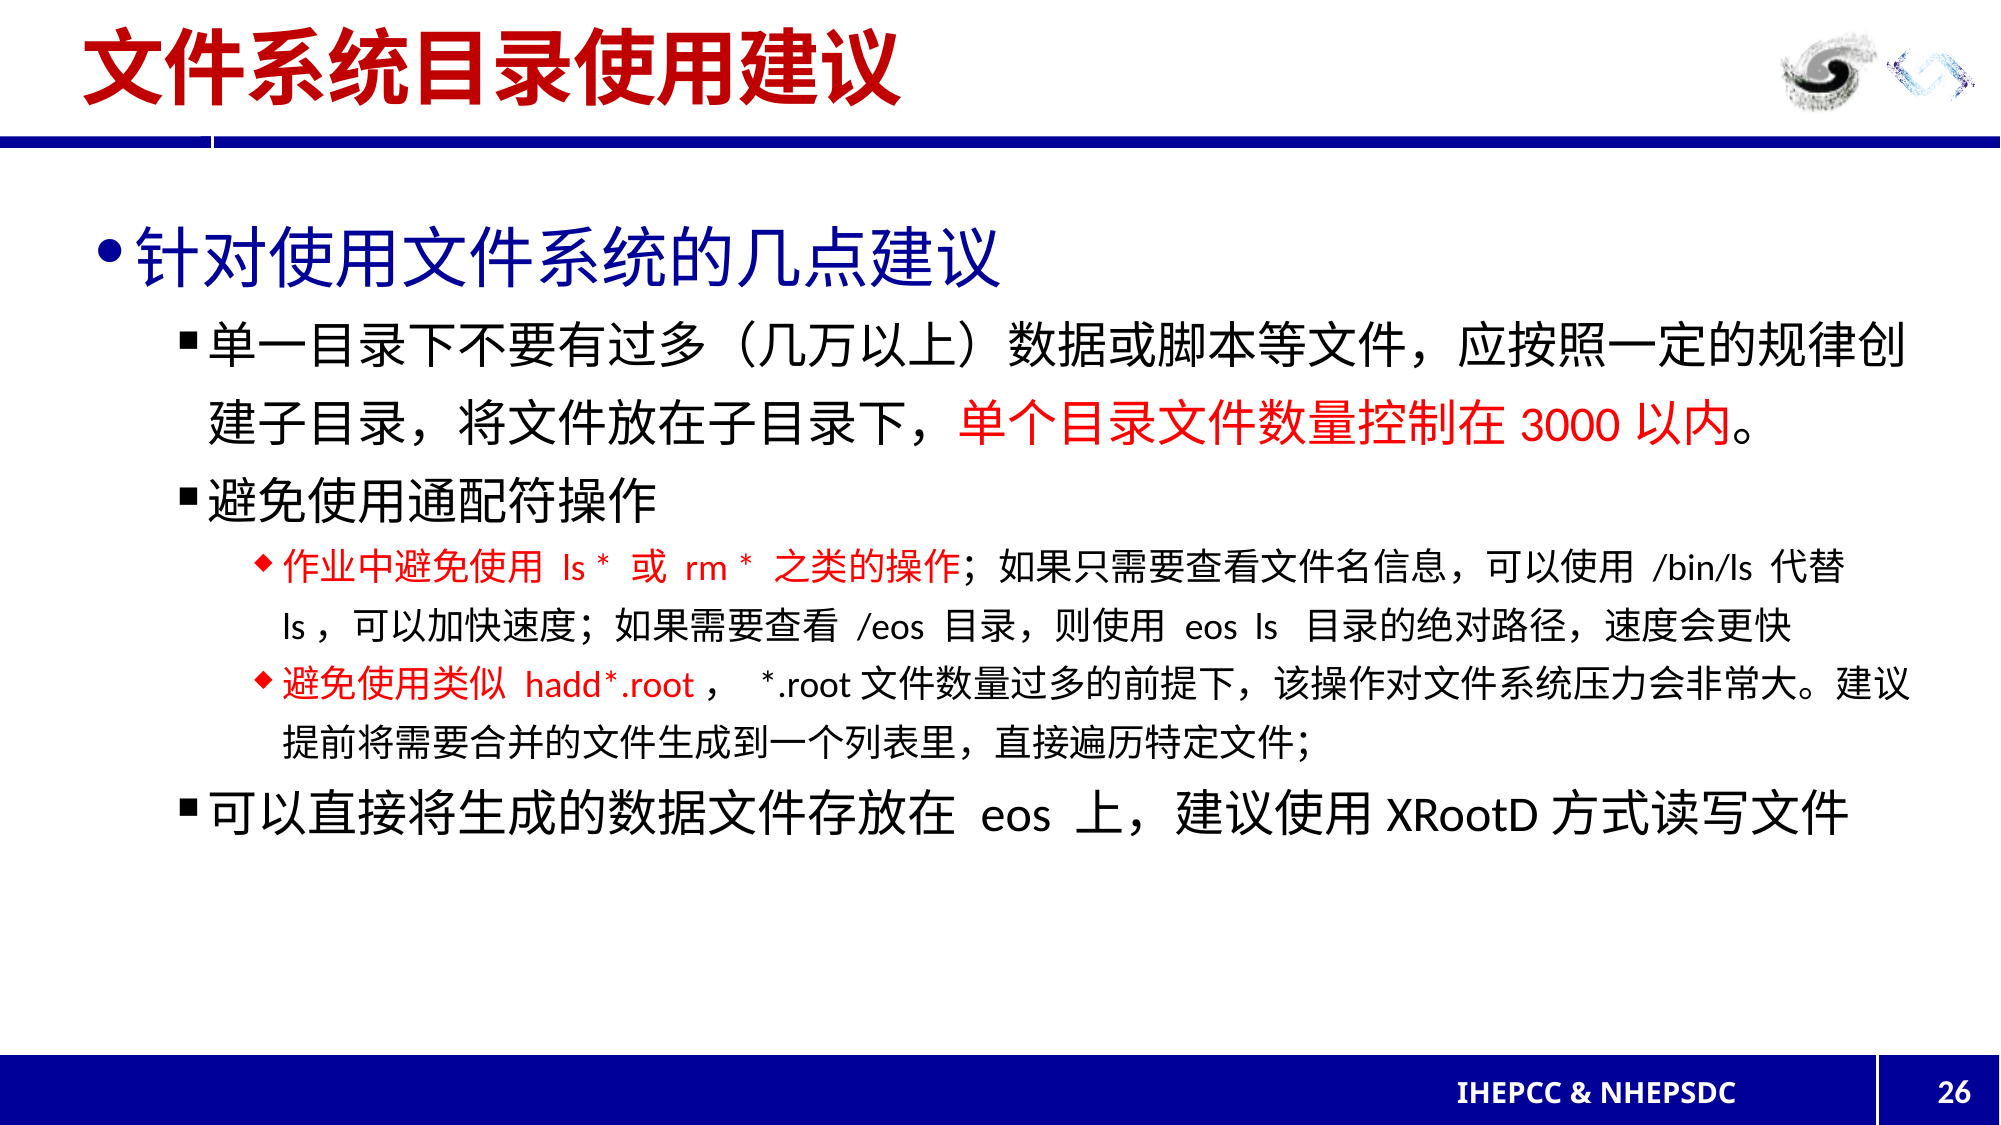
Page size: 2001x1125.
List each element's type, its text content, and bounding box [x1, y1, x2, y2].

title 文件系统目录使用建议 [66, 17, 1768, 127]
list 针对使用文件系统的几点建议 单一目录下不要有过多（几万以上）数据或脚本等文件，应按照一定的规律创建子目录，将文件放在子目录下，单个目录文件数量控制在3000以内。 避免使用通配符操作 作业中避免使用 ls * 或 rm * 之类的操作；如果只需要查看文件名信息，可以使用 /bin/ls 代替 ls，可以加快速度；如果需要查看 /eos 目录，则使用 eos ls 目录的绝对路径，速度会更快 避免使用类似 hadd*.root， *.root文件数量过多的前提下，该操作对文件系统压力会非常大。建议提前将需要合并的文件生成到一个列表里，直接遍历特定文件； 可以直接将生成的数据文件存放在 eos 上，建议使用XRootD方式读写文件 [79, 184, 1934, 1035]
picture [1774, 8, 1981, 126]
